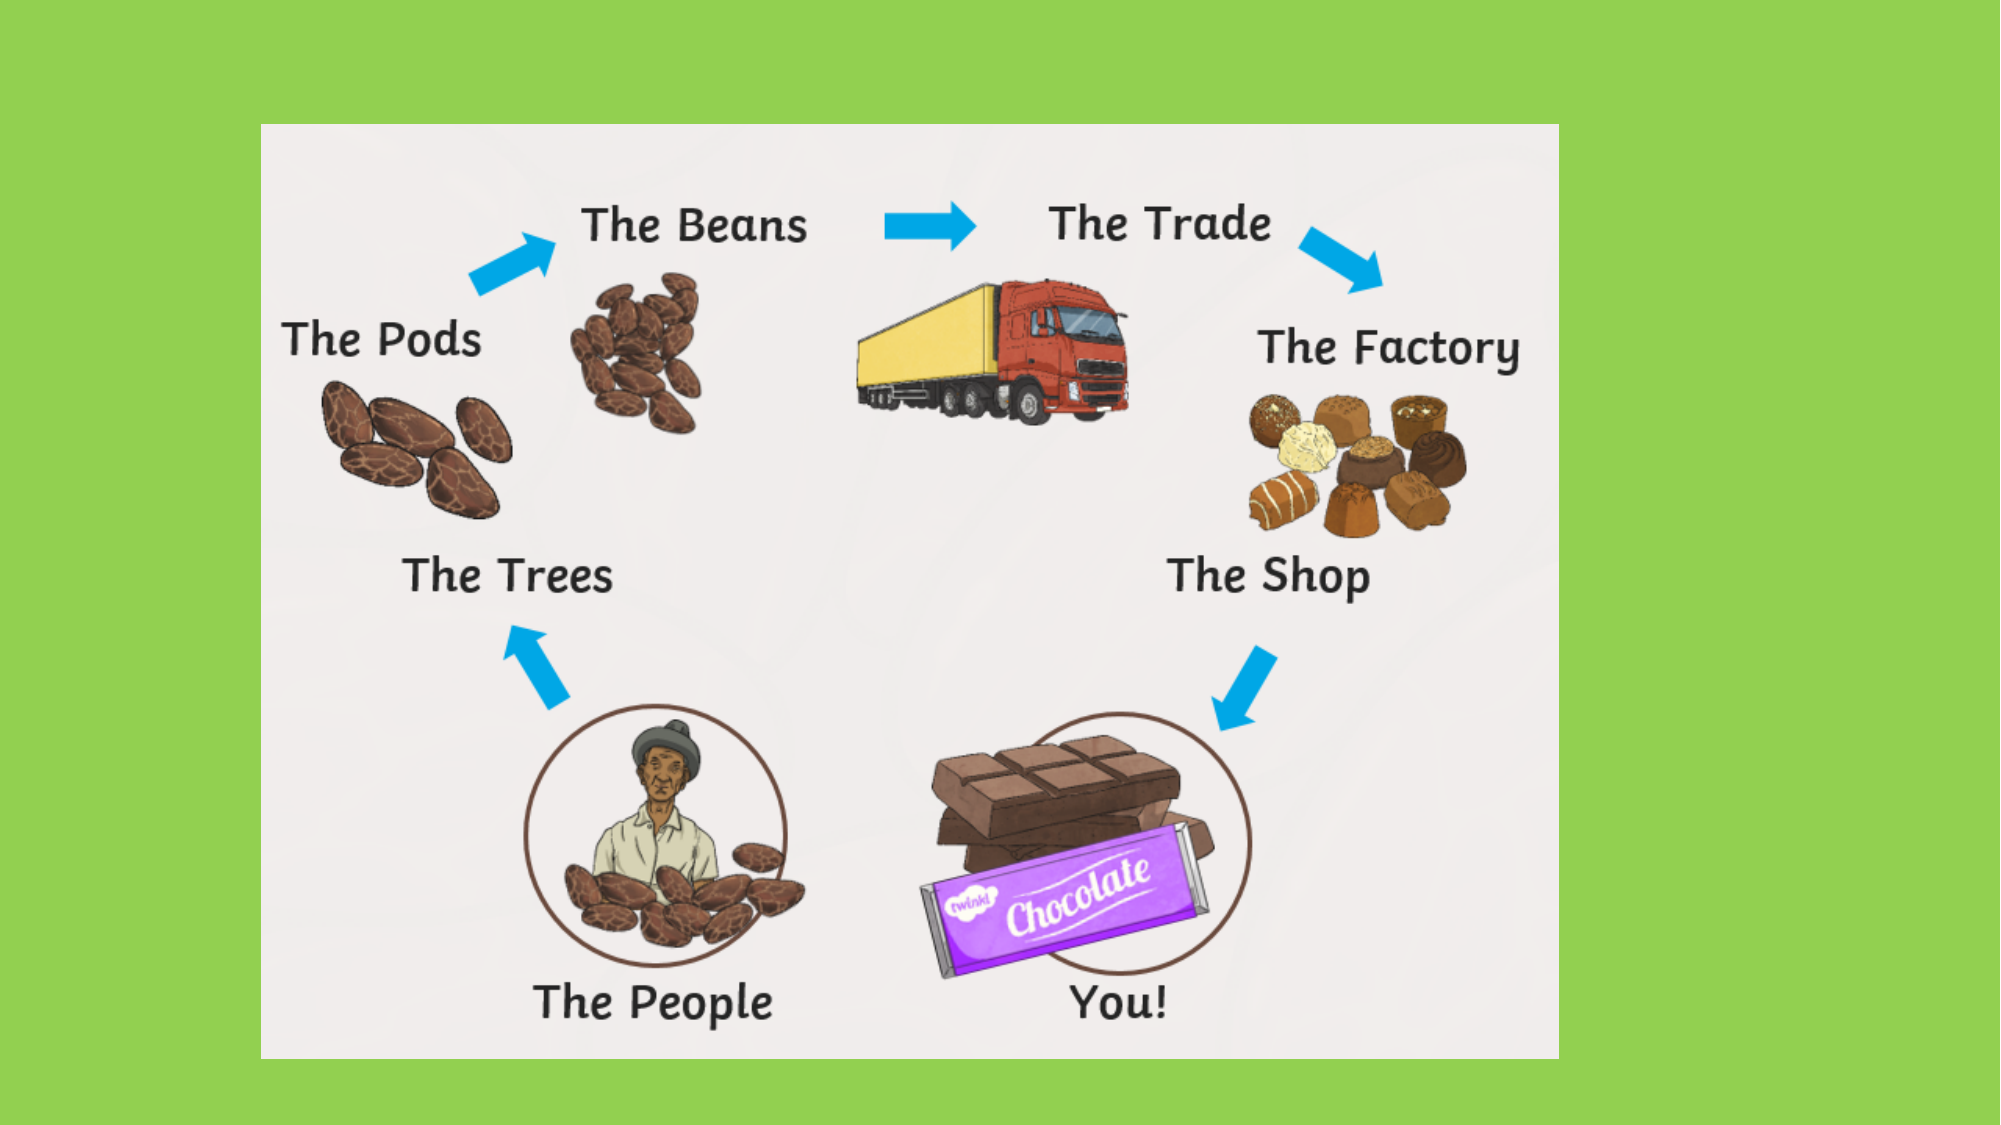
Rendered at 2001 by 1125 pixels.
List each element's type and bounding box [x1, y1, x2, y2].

picture [261, 124, 1559, 1059]
